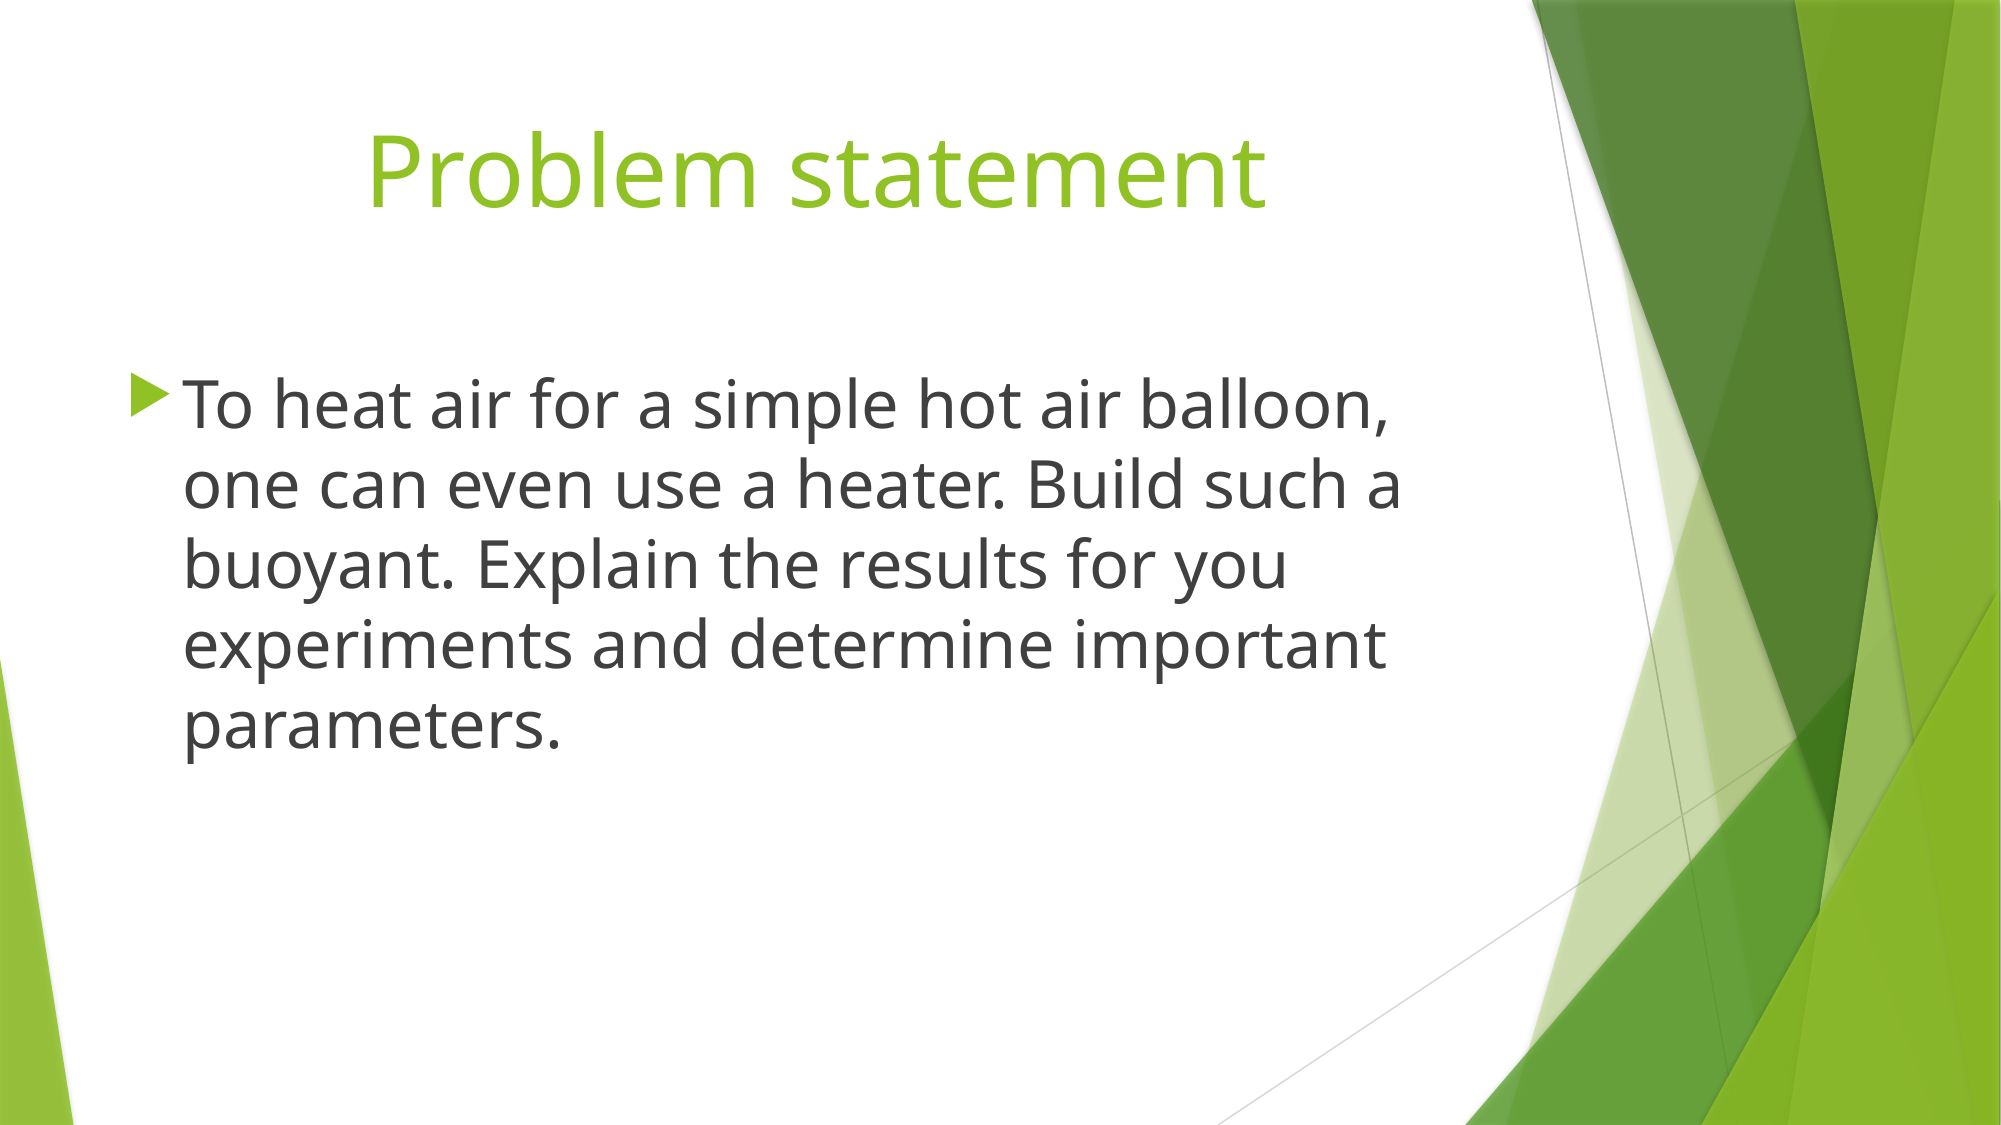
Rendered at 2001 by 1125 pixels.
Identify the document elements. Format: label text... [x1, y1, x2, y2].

list To heat air for a simple hot air balloon, one can even use a heater. Build such a buoyant. Explain the results for you experiments and determine important parameters. [111, 354, 1522, 992]
title Problem statement [111, 99, 1522, 317]
